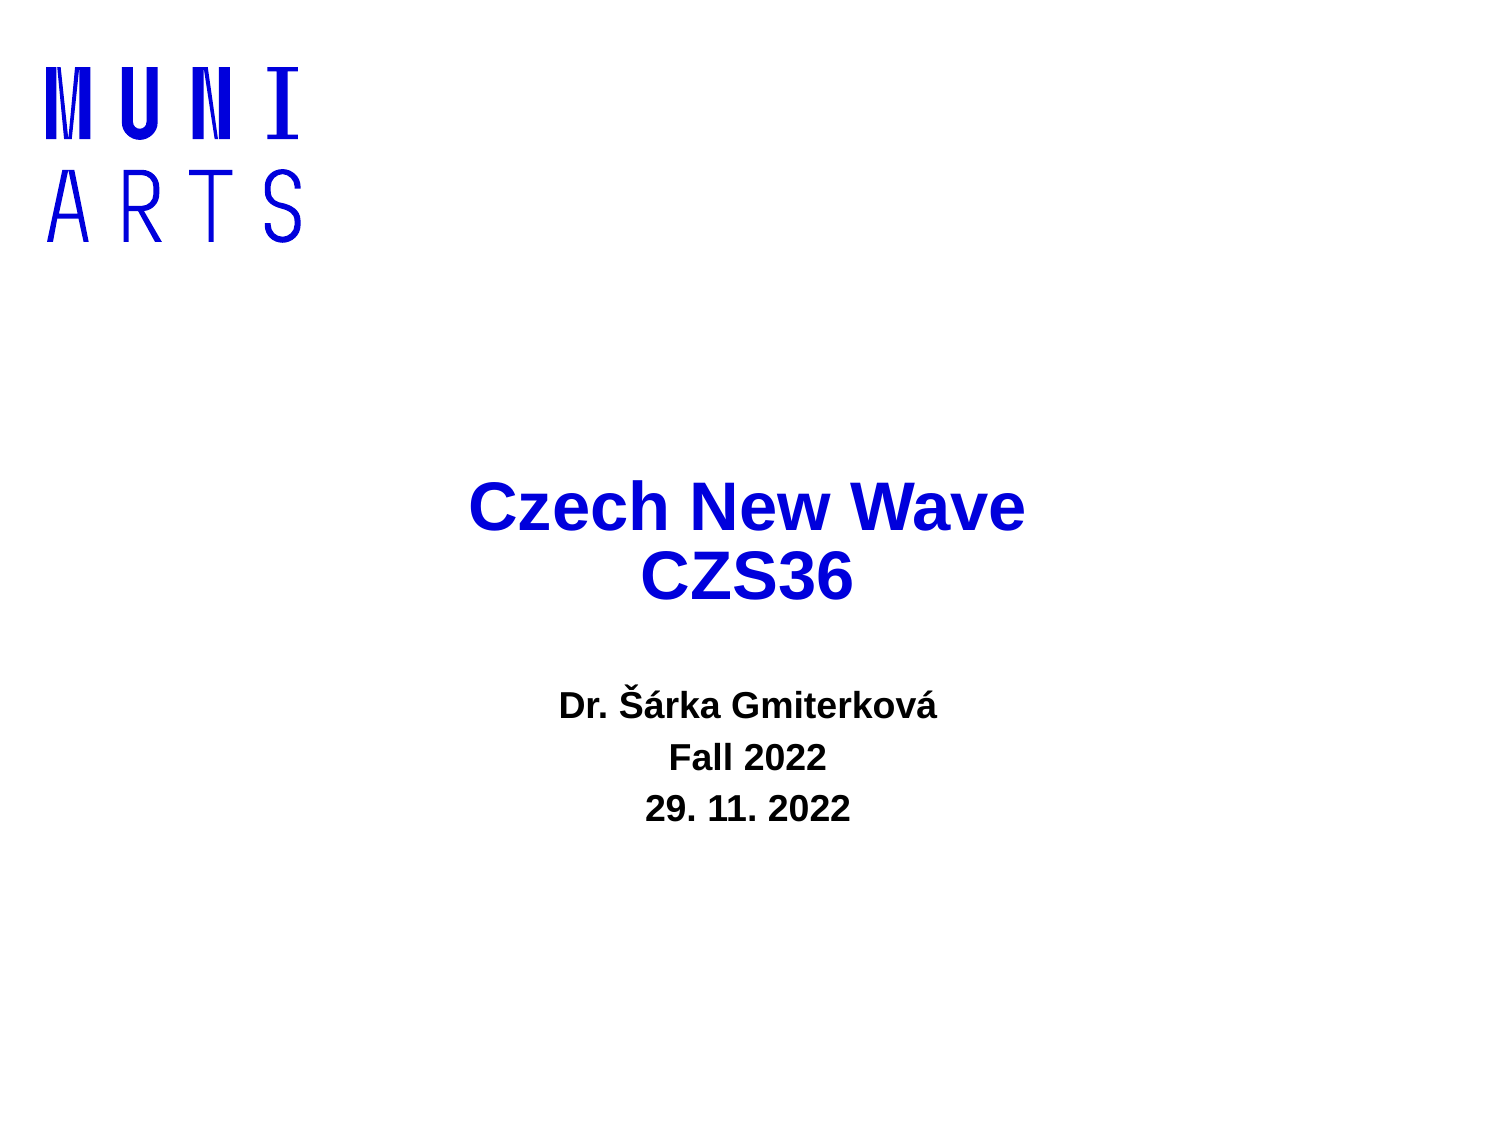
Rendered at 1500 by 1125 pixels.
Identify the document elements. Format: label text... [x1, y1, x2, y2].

title Czech New Wave CZS36 [49, 475, 1447, 668]
subtitle Dr. Šárka Gmiterková Fall 2022 29. 11. 2022 [49, 675, 1447, 790]
